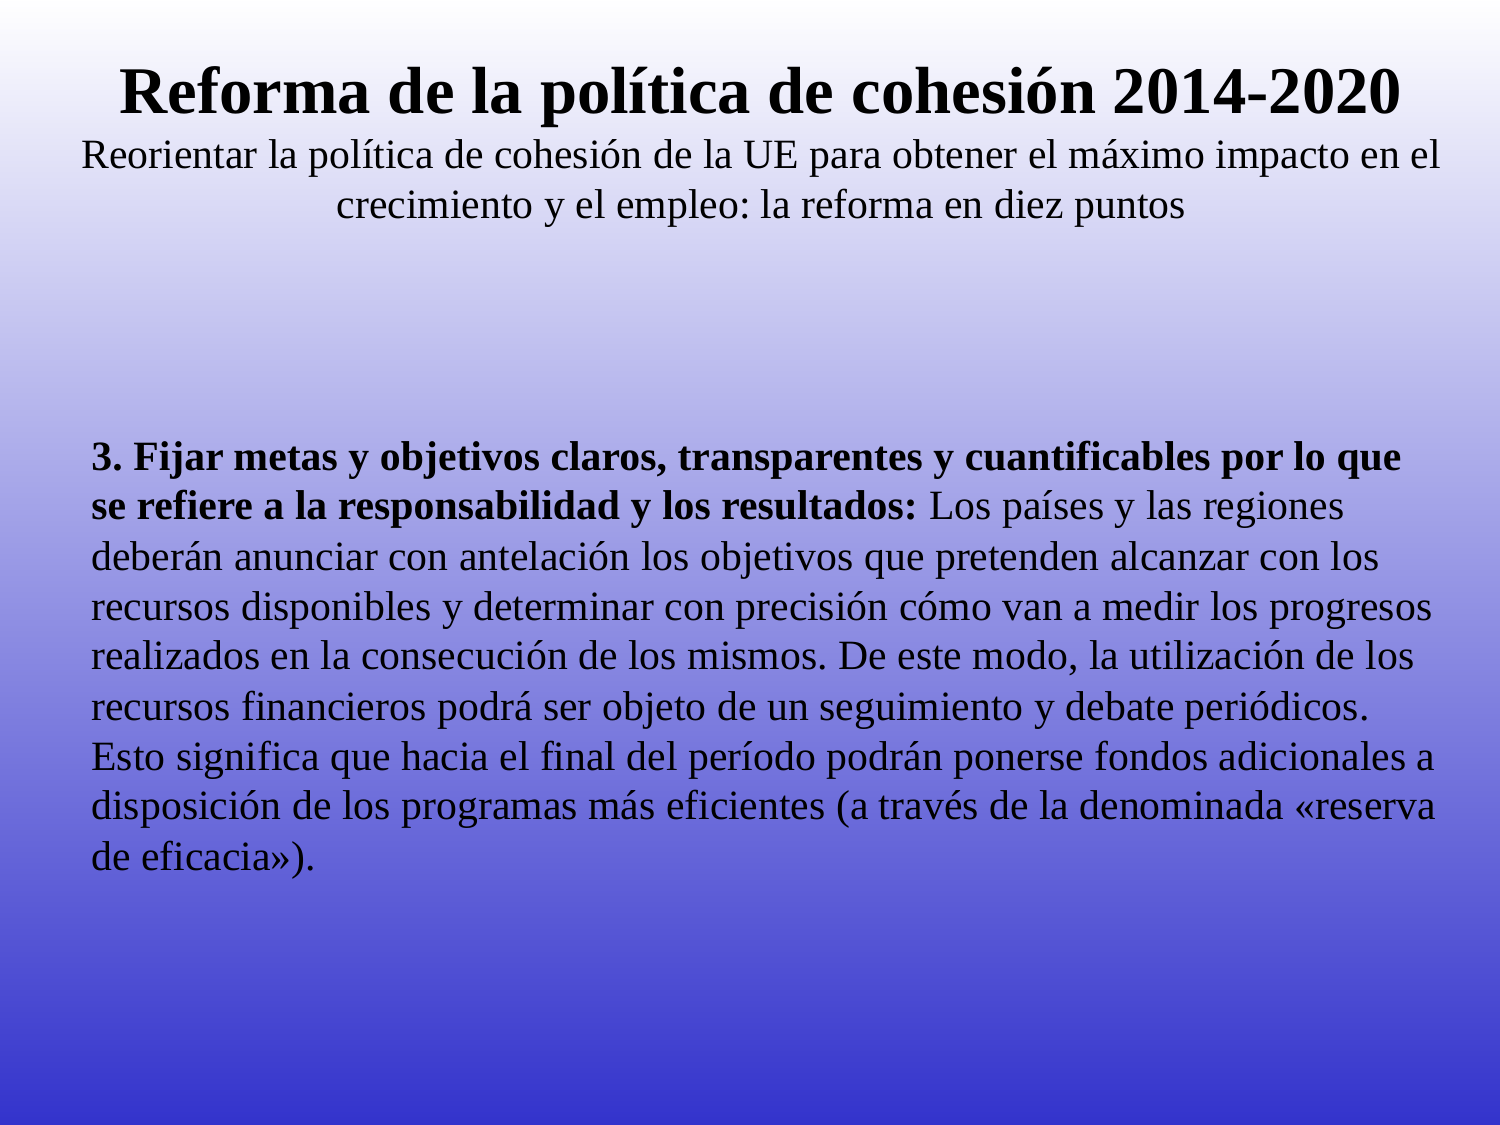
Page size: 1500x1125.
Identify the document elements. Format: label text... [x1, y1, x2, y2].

title Reforma de la política de cohesión 2014-2020 Reorientar la política de cohesión de la UE para obtener el máximo impacto en el crecimiento y el empleo: la reforma en diez puntos [64, 42, 1459, 231]
text_box 3. Fijar metas y objetivos claros, transparentes y cuantificables por lo que se refiere a la responsabilidad y los resultados: Los países y las regiones deberán anunciar con antelación los objetivos que pretenden alcanzar con los recursos disponibles y determinar con precisión cómo van a medir los progresos realizados en la consecución de los mismos. De este modo, la utilización de los recursos financieros podrá ser objeto de un seguimiento y debate periódicos. Esto significa que hacia el final del período podrán ponerse fondos adicionales a disposición de los programas más eficientes (a través de la denominada «reserva de eficacia»). [76, 420, 1459, 886]
